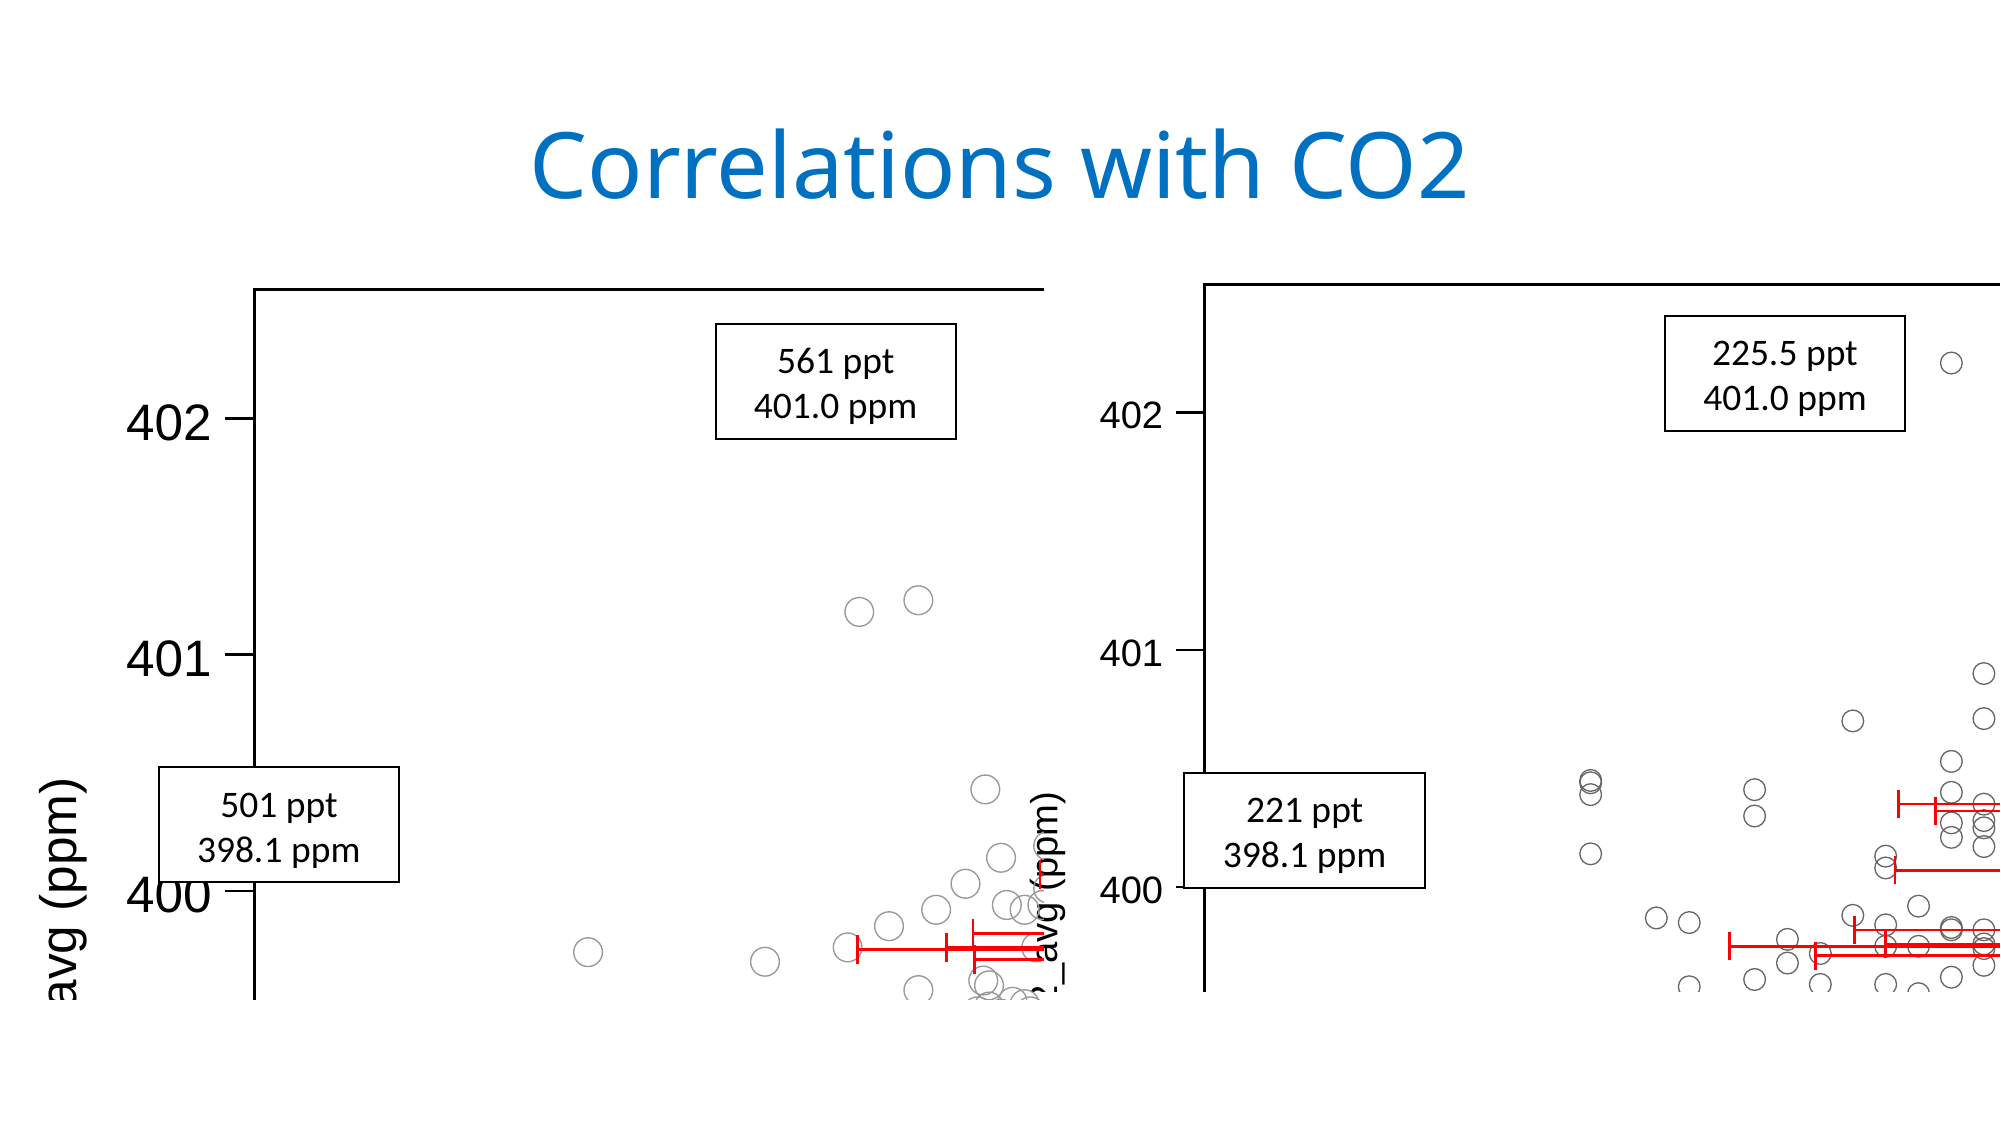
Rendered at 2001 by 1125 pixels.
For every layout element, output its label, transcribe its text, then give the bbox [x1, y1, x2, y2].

title Correlations with CO2 [137, 59, 1863, 267]
picture [19, 259, 2000, 1000]
